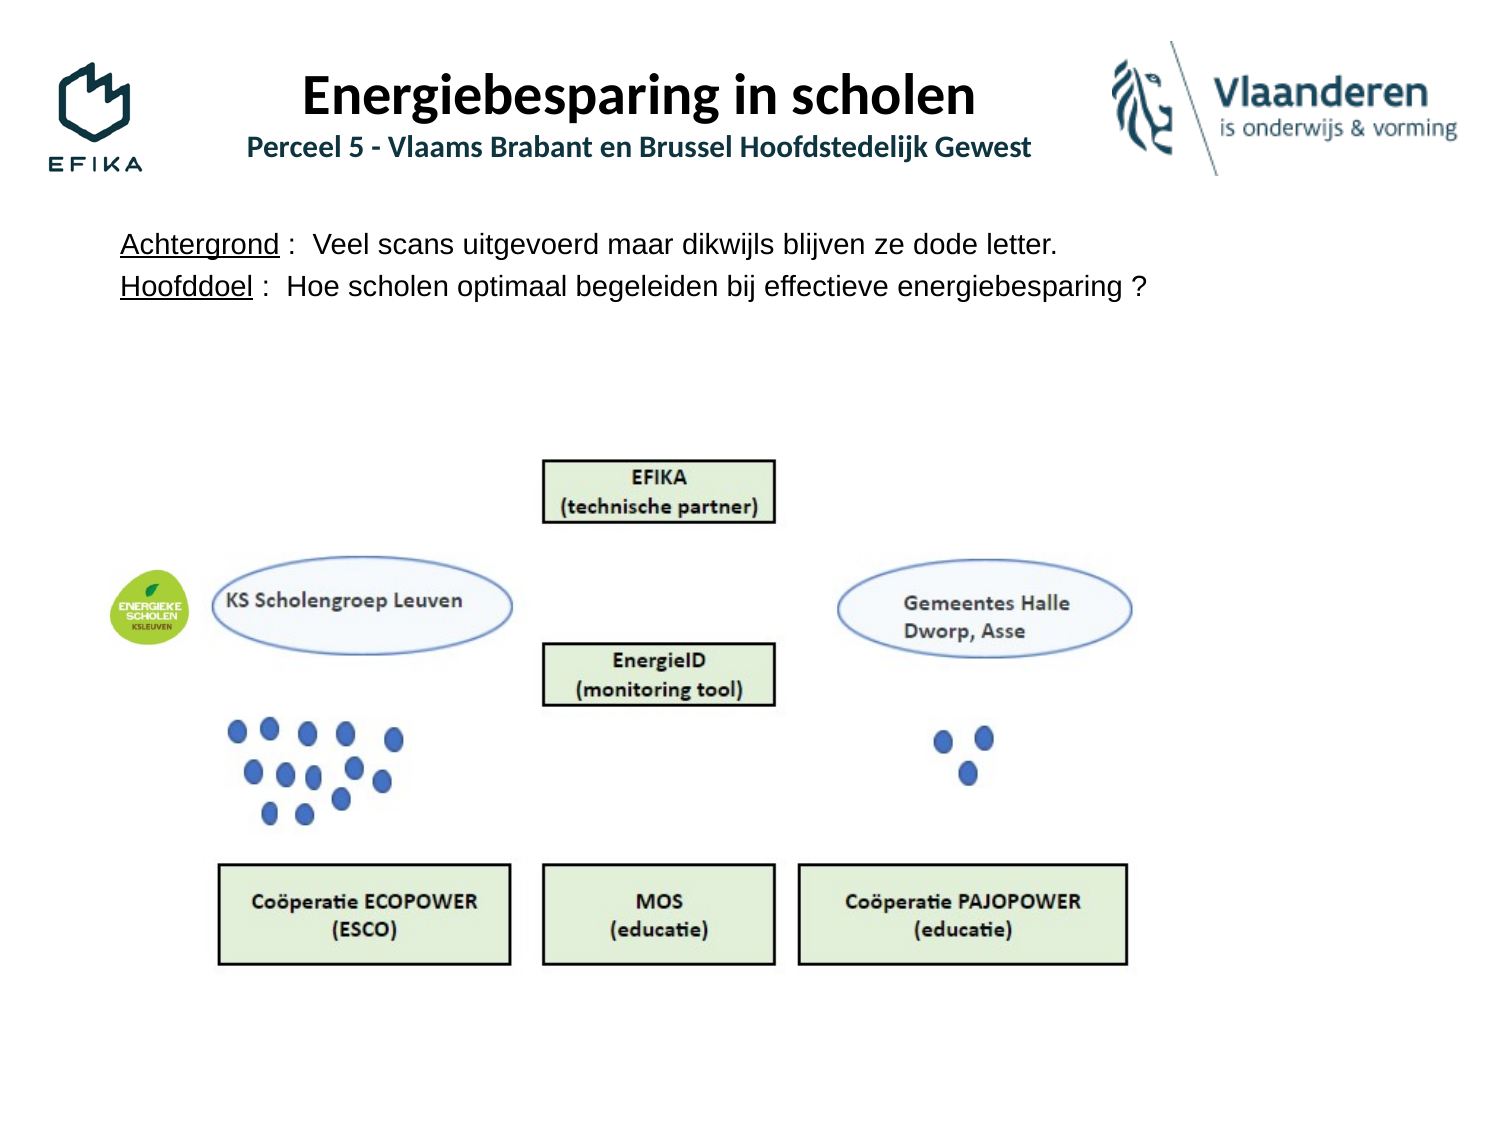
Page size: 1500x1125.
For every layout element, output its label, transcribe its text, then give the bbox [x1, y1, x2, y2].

picture [1112, 40, 1474, 176]
picture [29, 59, 154, 174]
text_box Achtergrond : Veel scans uitgevoerd maar dikwijls blijven ze dode letter. [105, 210, 1474, 276]
list Energiebesparing in scholen Perceel 5 - Vlaams Brabant en Brussel Hoofdstedelijk Gewest [197, 41, 1083, 193]
text_box Hoofddoel : Hoe scholen optimaal begeleiden bij effectieve energiebesparing ? [105, 276, 1474, 318]
picture [99, 445, 1140, 985]
